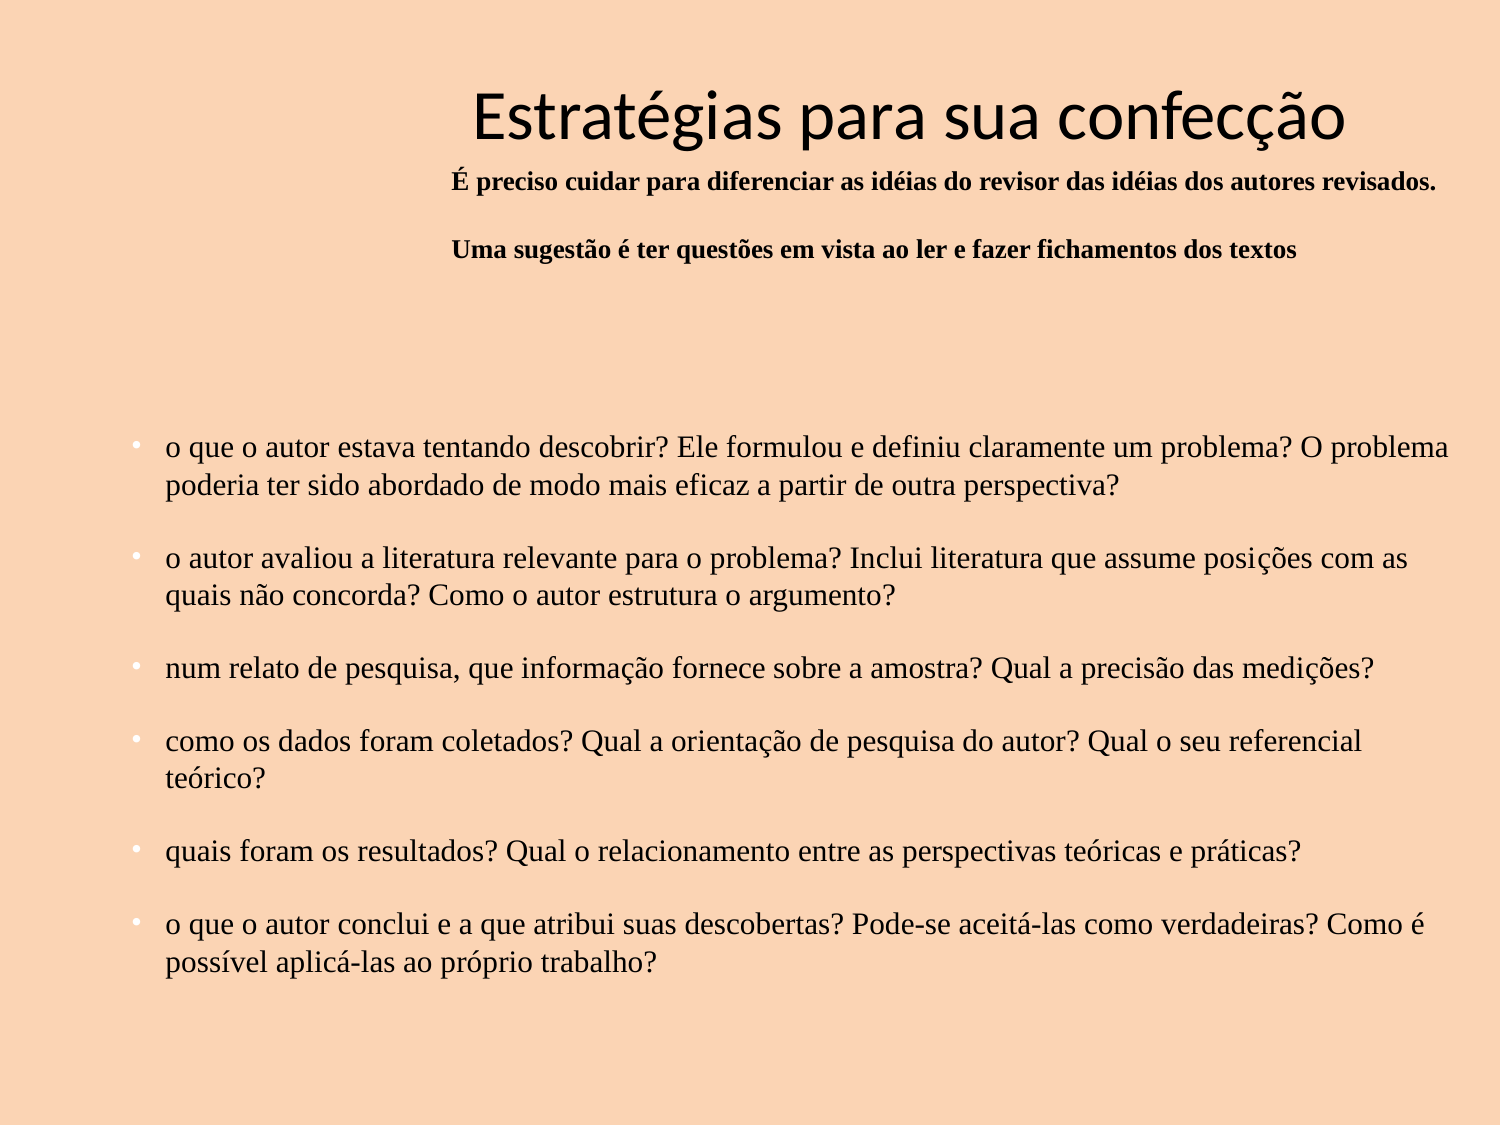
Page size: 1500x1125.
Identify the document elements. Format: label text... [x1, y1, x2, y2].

list o que o autor estava tentando descobrir? Ele formulou e definiu claramente um problema? O problema poderia ter sido abordado de modo mais eficaz a partir de outra perspectiva? o autor avaliou a literatura relevante para o problema? Inclui literatura que assume posições com as quais não concorda? Como o autor estrutura o argumento? num relato de pesquisa, que informação fornece sobre a amostra? Qual a precisão das medições? como os dados foram coletados? Qual a orientação de pesquisa do autor? Qual o seu referencial teórico? quais foram os resultados? Qual o relacionamento entre as perspectivas teóricas e práticas? o que o autor conclui e a que atribui suas descobertas? Pode-se aceitá-las como verdadeiras? Como é possível aplicá-las ao próprio trabalho? [34, 333, 1457, 1072]
title Estratégias para sua confecção [146, 29, 1354, 194]
text_box É preciso cuidar para diferenciar as idéias do revisor das idéias dos autores revisados. Uma sugestão é ter questões em vista ao ler e fazer fichamentos dos textos [445, 157, 1457, 270]
